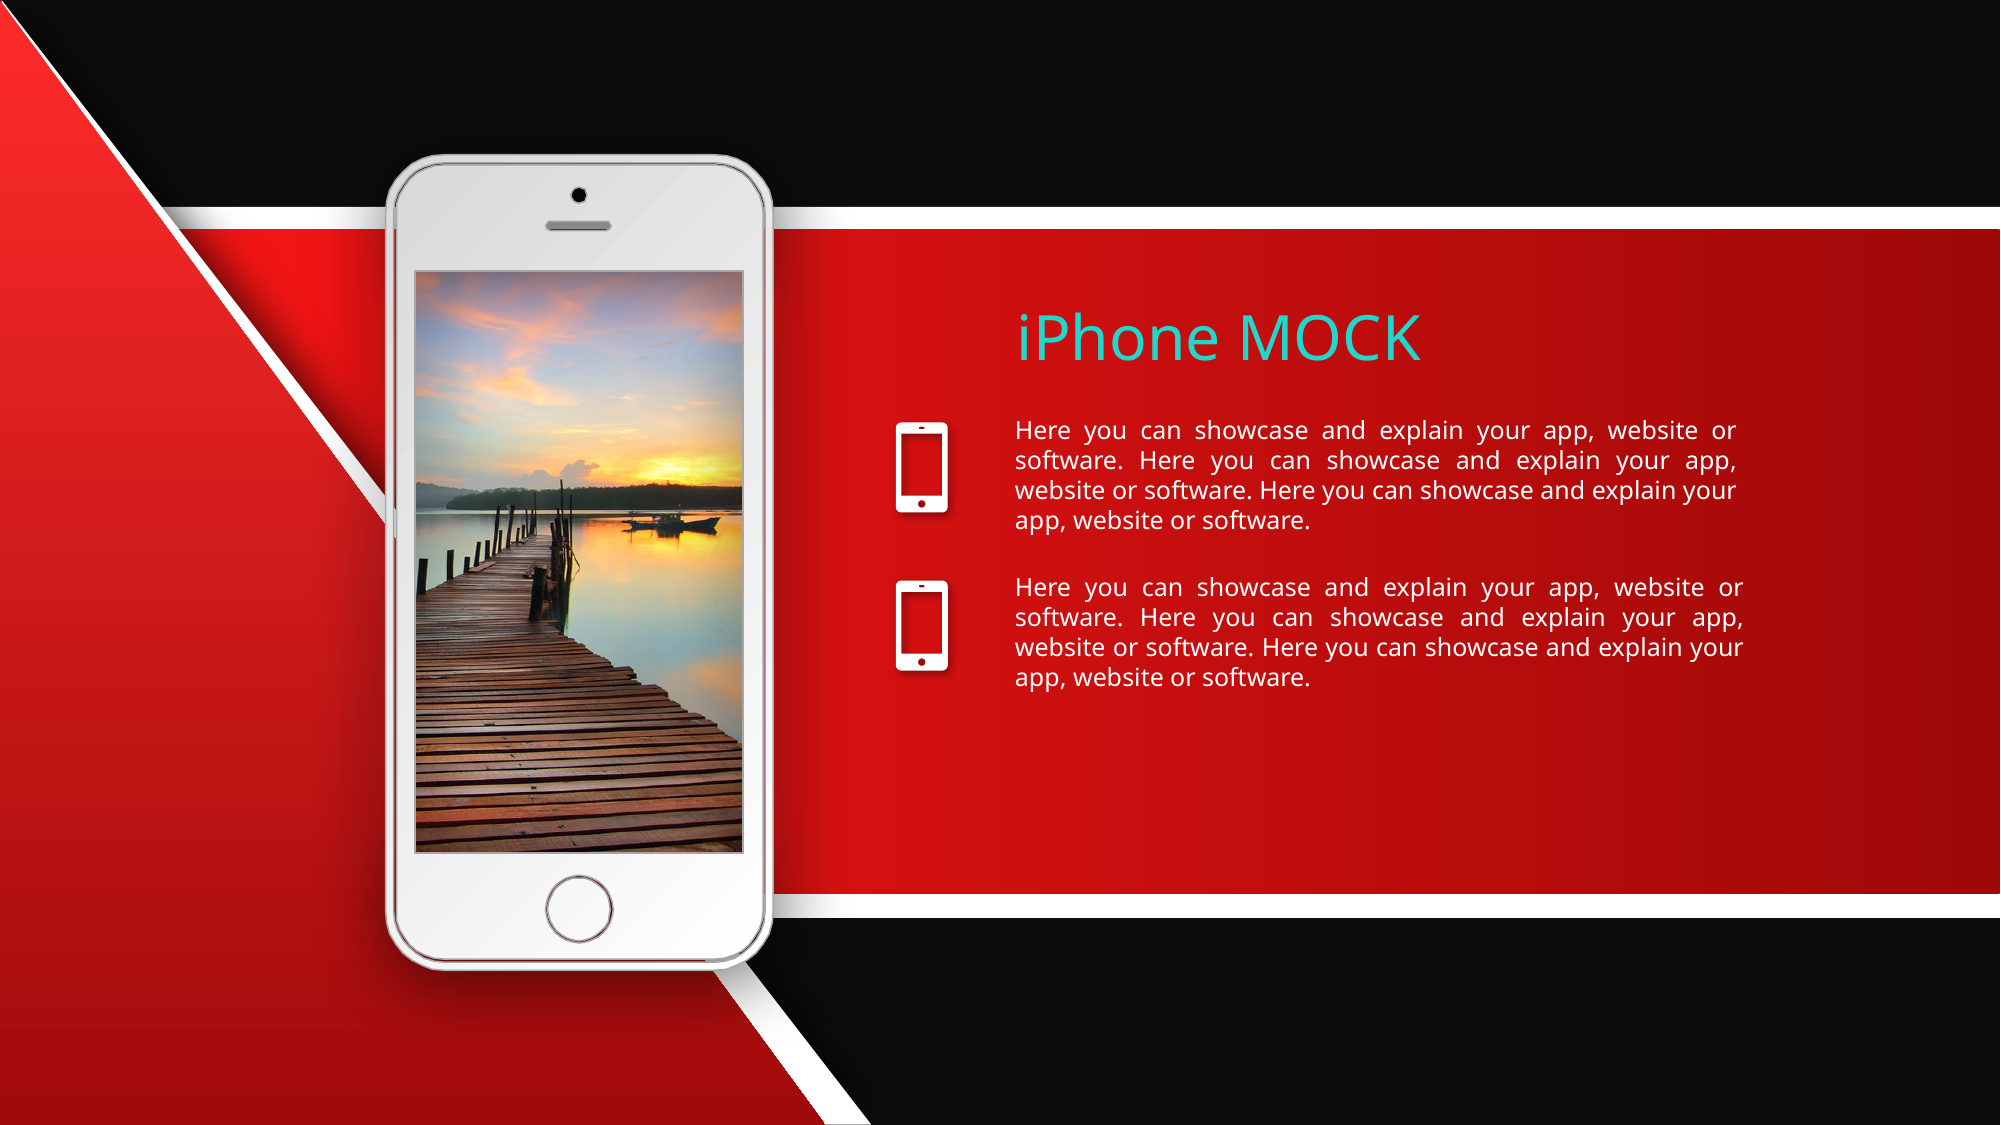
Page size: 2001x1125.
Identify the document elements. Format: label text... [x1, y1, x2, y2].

text_box iPhone MOCK [1001, 291, 1643, 375]
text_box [385, 154, 774, 971]
text_box [895, 580, 948, 671]
text_box Here you can showcase and explain your app, website or software. Here you can showcase and explain your app, website or software. Here you can showcase and explain your app, website or software. [1000, 407, 1753, 542]
text_box [895, 422, 948, 513]
text_box Here you can showcase and explain your app, website or software. Here you can showcase and explain your app, website or software. Here you can showcase and explain your app, website or software. [1000, 564, 1760, 700]
